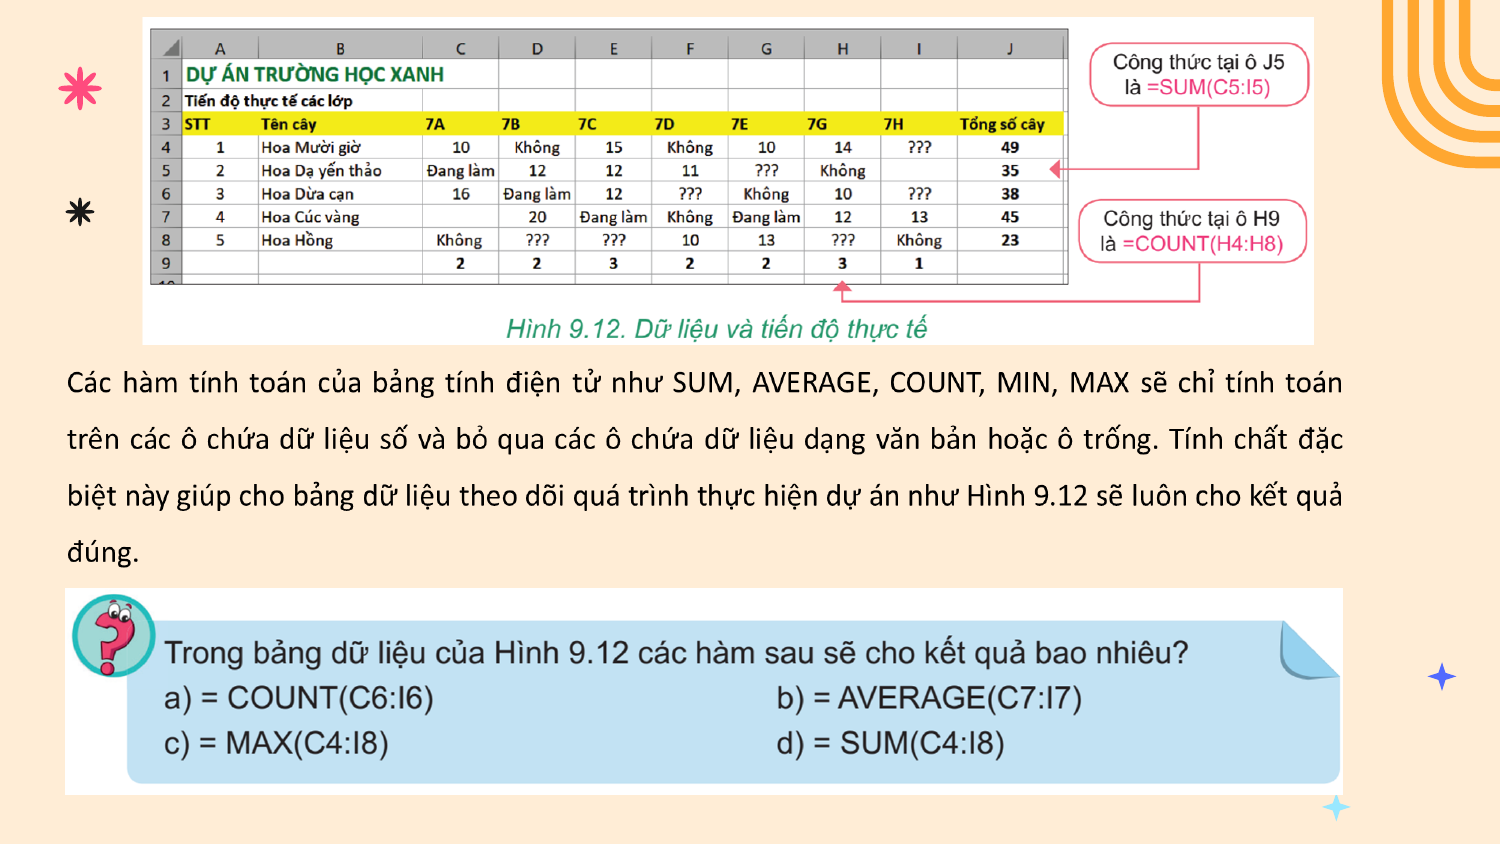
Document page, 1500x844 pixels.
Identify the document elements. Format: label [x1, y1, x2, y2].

picture [46, 17, 1361, 795]
